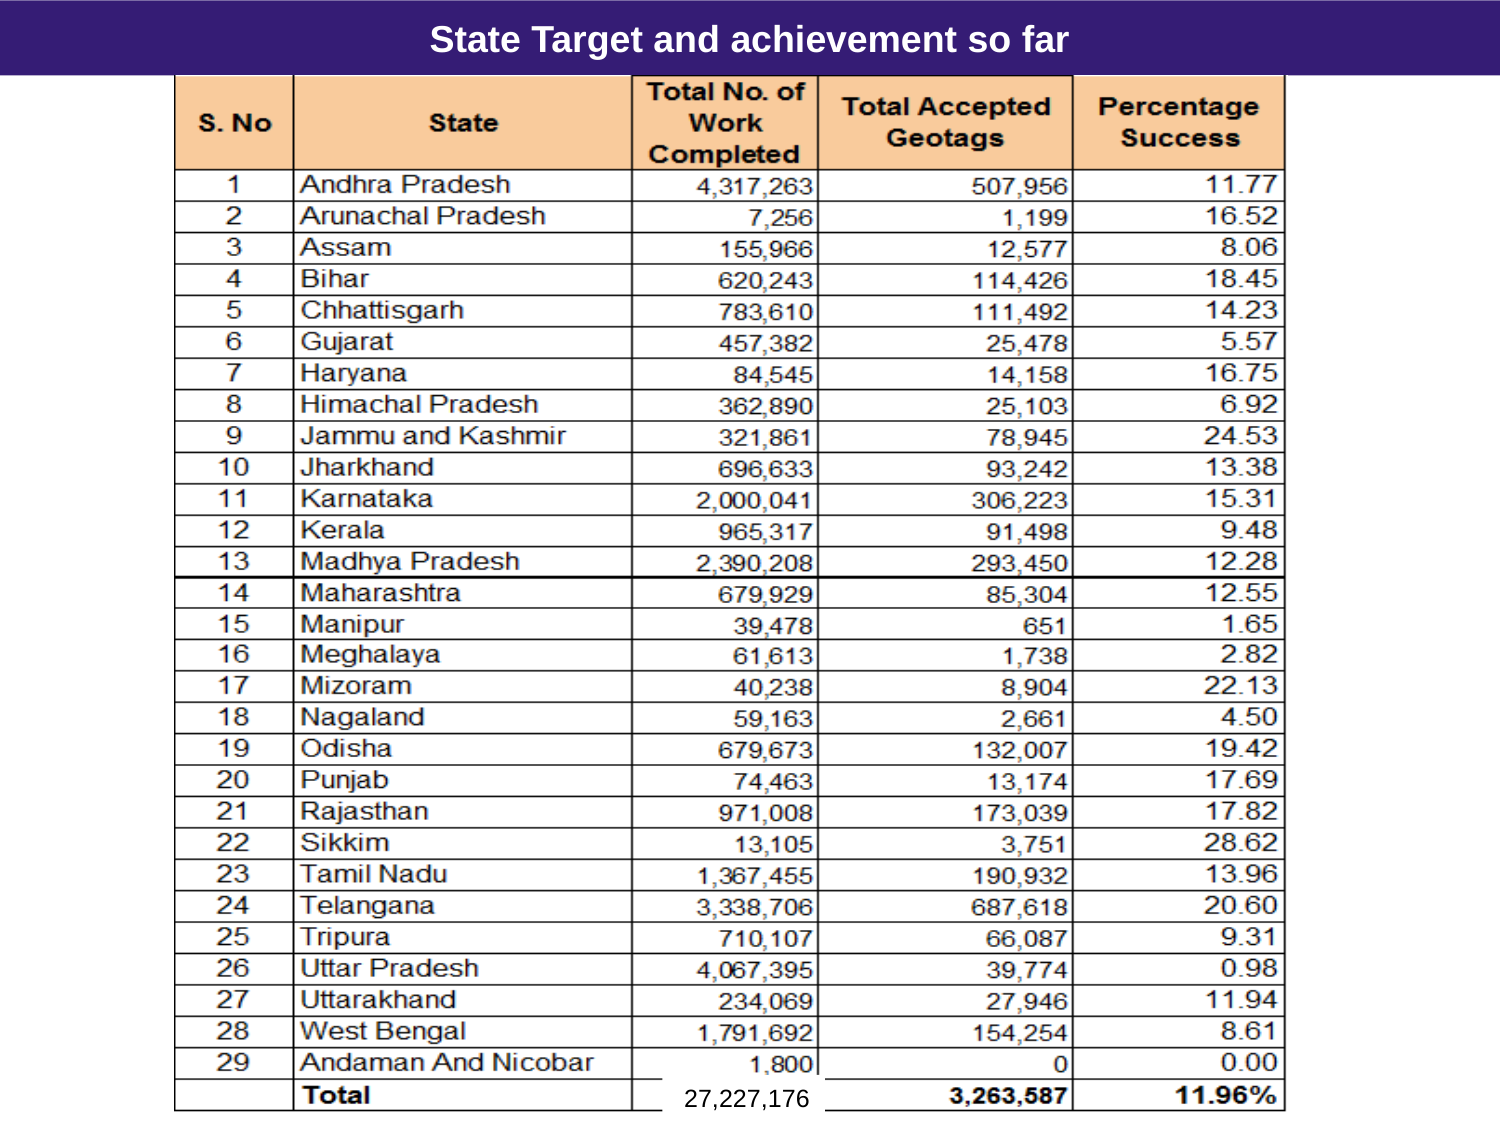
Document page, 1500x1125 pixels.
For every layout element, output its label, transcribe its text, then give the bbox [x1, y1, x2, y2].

picture [174, 75, 1288, 1113]
text_box State Target and achievement so far [0, 0, 1500, 76]
